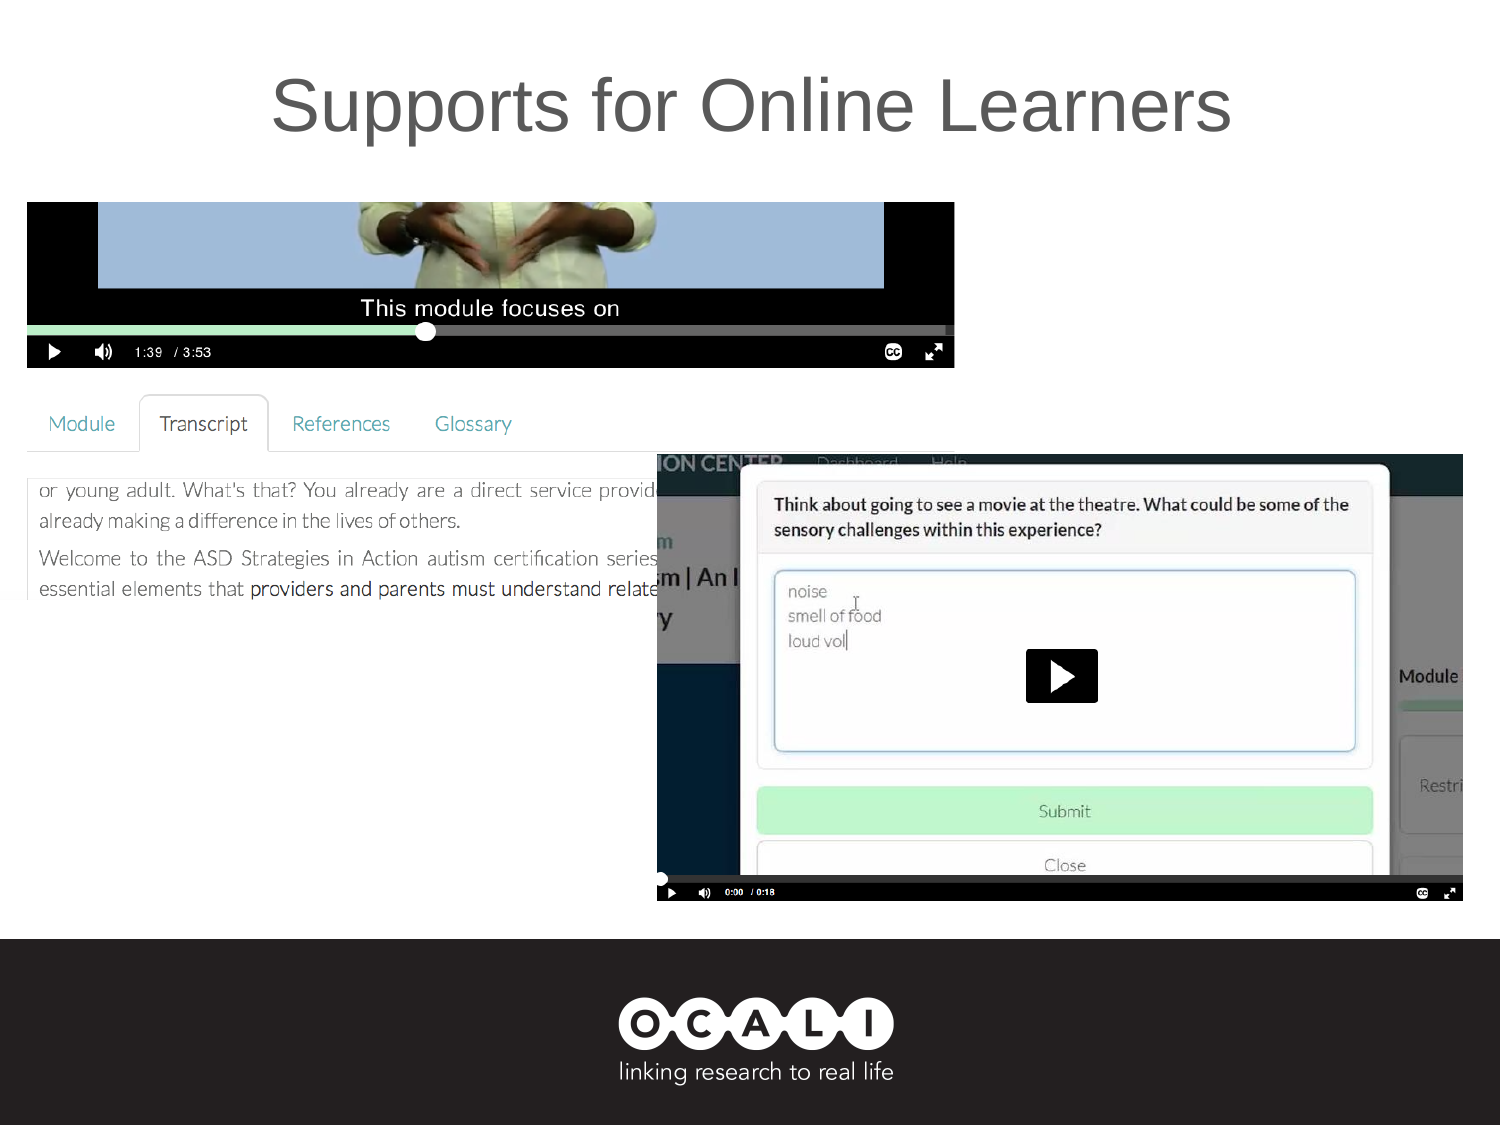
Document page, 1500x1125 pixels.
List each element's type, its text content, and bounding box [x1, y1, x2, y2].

picture [0, 0, 1500, 1125]
title Supports for Online Learners [41, 0, 1464, 204]
